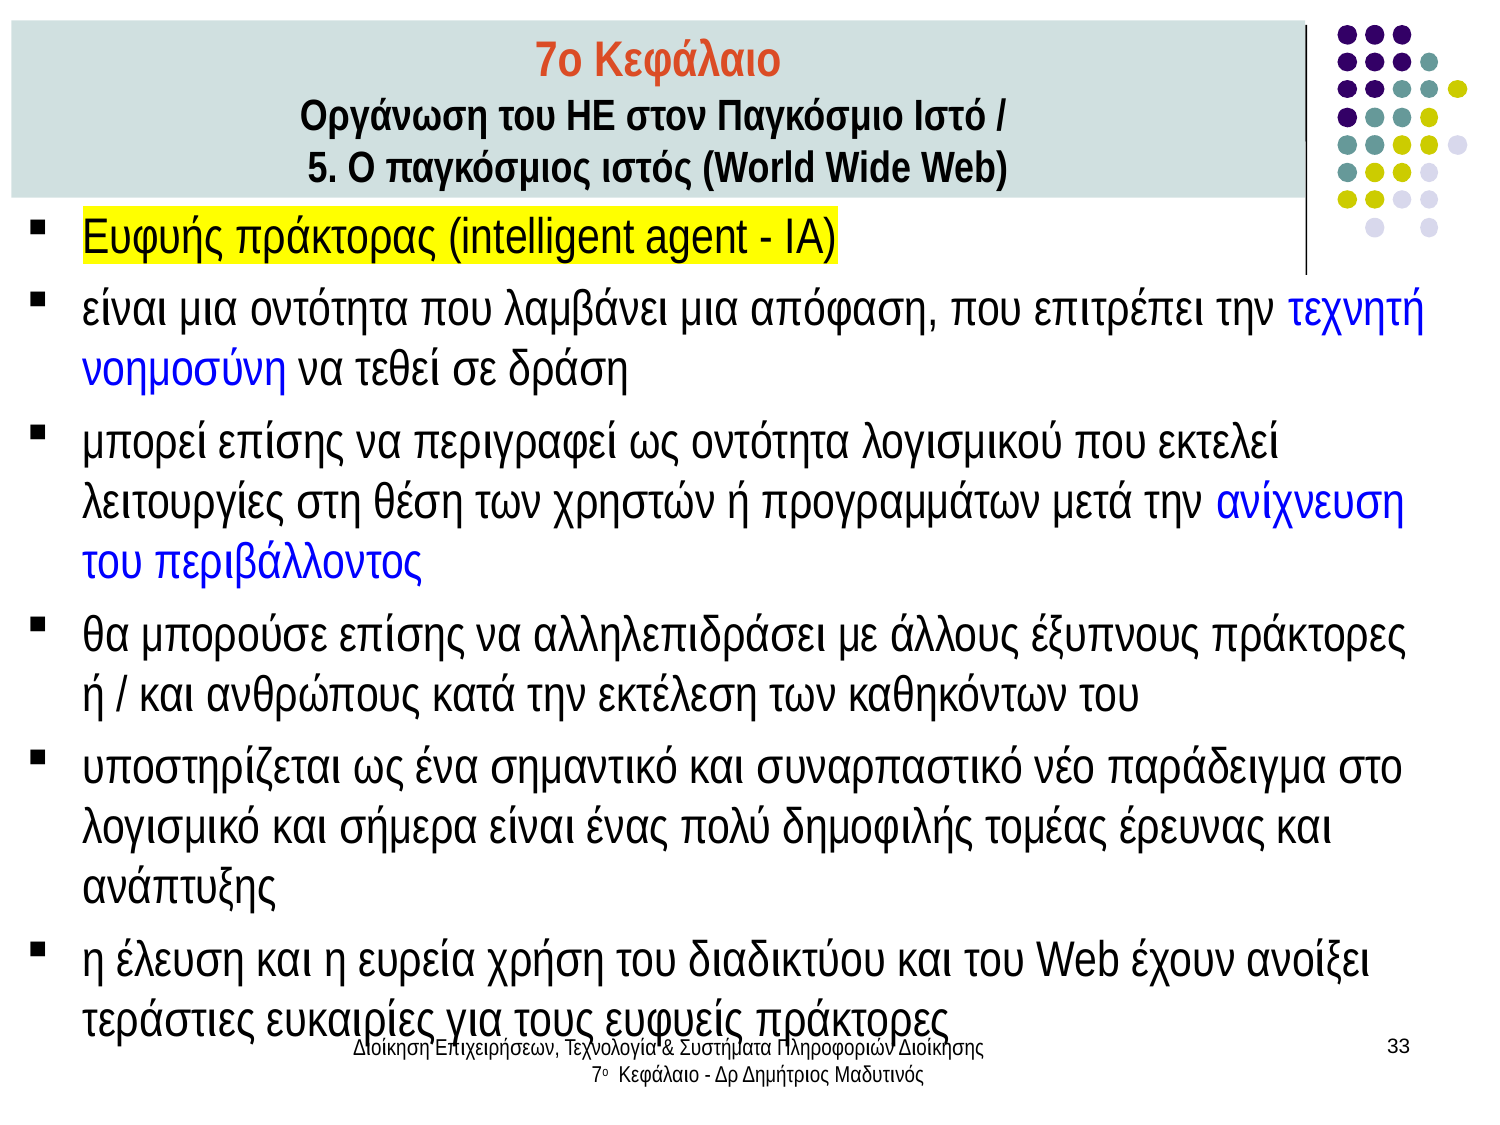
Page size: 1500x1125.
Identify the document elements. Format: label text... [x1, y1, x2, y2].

text_box Ευφυής πράκτορας (intelligent agent - ΙΑ) είναι μια οντότητα που λαμβάνει μια απόφαση, που επιτρέπει την τεχνητή νοημοσύνη να τεθεί σε δράση μπορεί επίσης να περιγραφεί ως οντότητα λογισμικού που εκτελεί λειτουργίες στη θέση των χρηστών ή προγραμμάτων μετά την ανίχνευση του περιβάλλοντος θα μπορούσε επίσης να αλληλεπιδράσει με άλλους έξυπνους πράκτορες ή / και ανθρώπους κατά την εκτέλεση των καθηκόντων του υποστηρίζεται ως ένα σημαντικό και συναρπαστικό νέο παράδειγμα στο λογισμικό και σήμερα είναι ένας πολύ δημοφιλής τομέας έρευνας και ανάπτυξης η έλευση και η ευρεία χρήση του διαδικτύου και του Web έχουν ανοίξει τεράστιες ευκαιρίες για τους ευφυείς πράκτορες [11, 196, 1453, 1116]
text_box 7ο Κεφάλαιο Οργάνωση του ΗΕ στον Παγκόσμιο Ιστό / 5. Ο παγκόσμιος ιστός (World Wide Web) [11, 20, 1306, 198]
